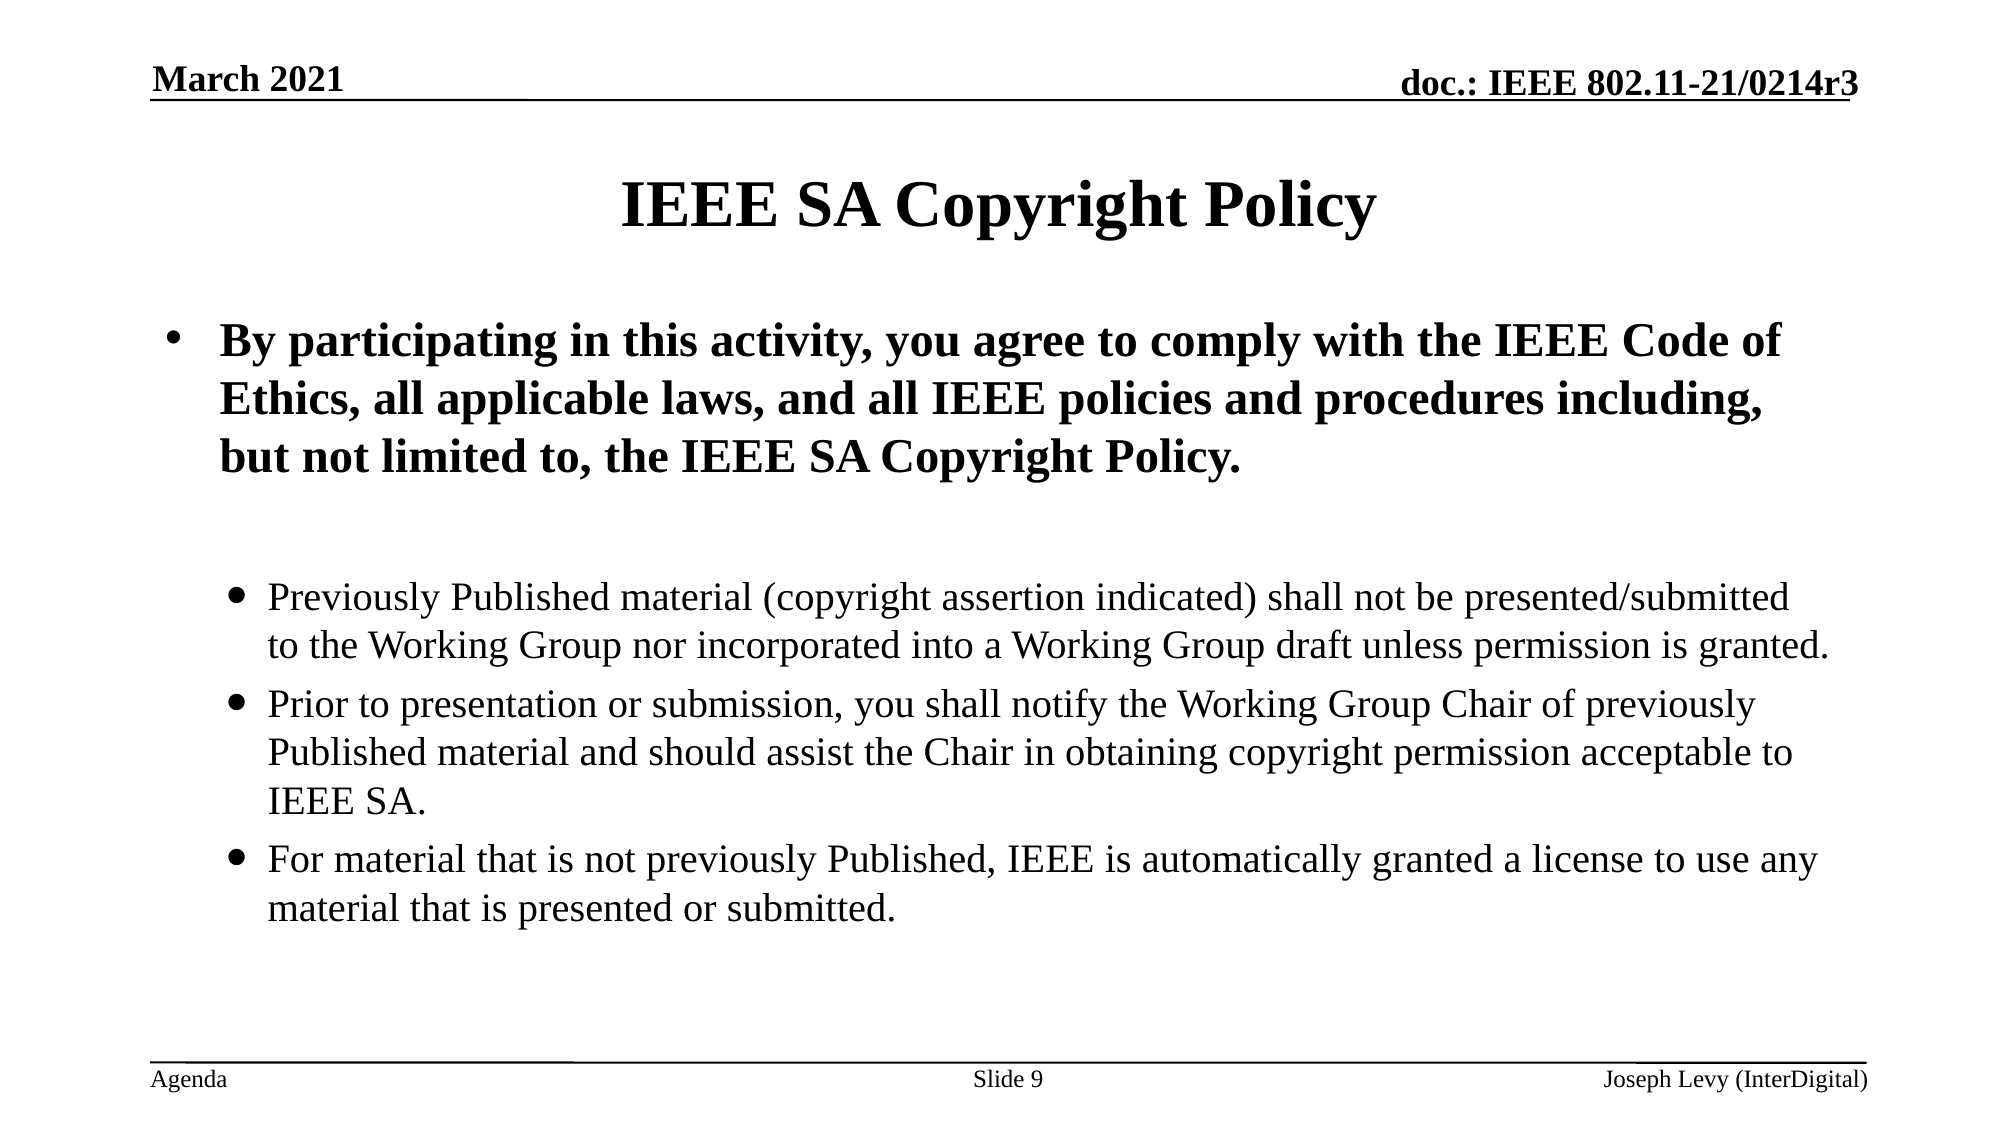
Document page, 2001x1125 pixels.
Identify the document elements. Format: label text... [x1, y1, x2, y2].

list By participating in this activity, you agree to comply with the IEEE Code of Ethics, all applicable laws, and all IEEE policies and procedures including, but not limited to, the IEEE SA Copyright Policy. Previously Published material (copyright assertion indicated) shall not be presented/submitted to the Working Group nor incorporated into a Working Group draft unless permission is granted. Prior to presentation or submission, you shall notify the Working Group Chair of previously Published material and should assist the Chair in obtaining copyright permission acceptable to IEEE SA. For material that is not previously Published, IEEE is automatically granted a license to use any material that is presented or submitted. [149, 299, 1850, 975]
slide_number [152, 54, 563, 100]
slide_number Slide 9 [950, 1061, 1067, 1123]
footer Joseph Levy (InterDigital) [1171, 1061, 1869, 1093]
title IEEE SA Copyright Policy [149, 112, 1850, 288]
